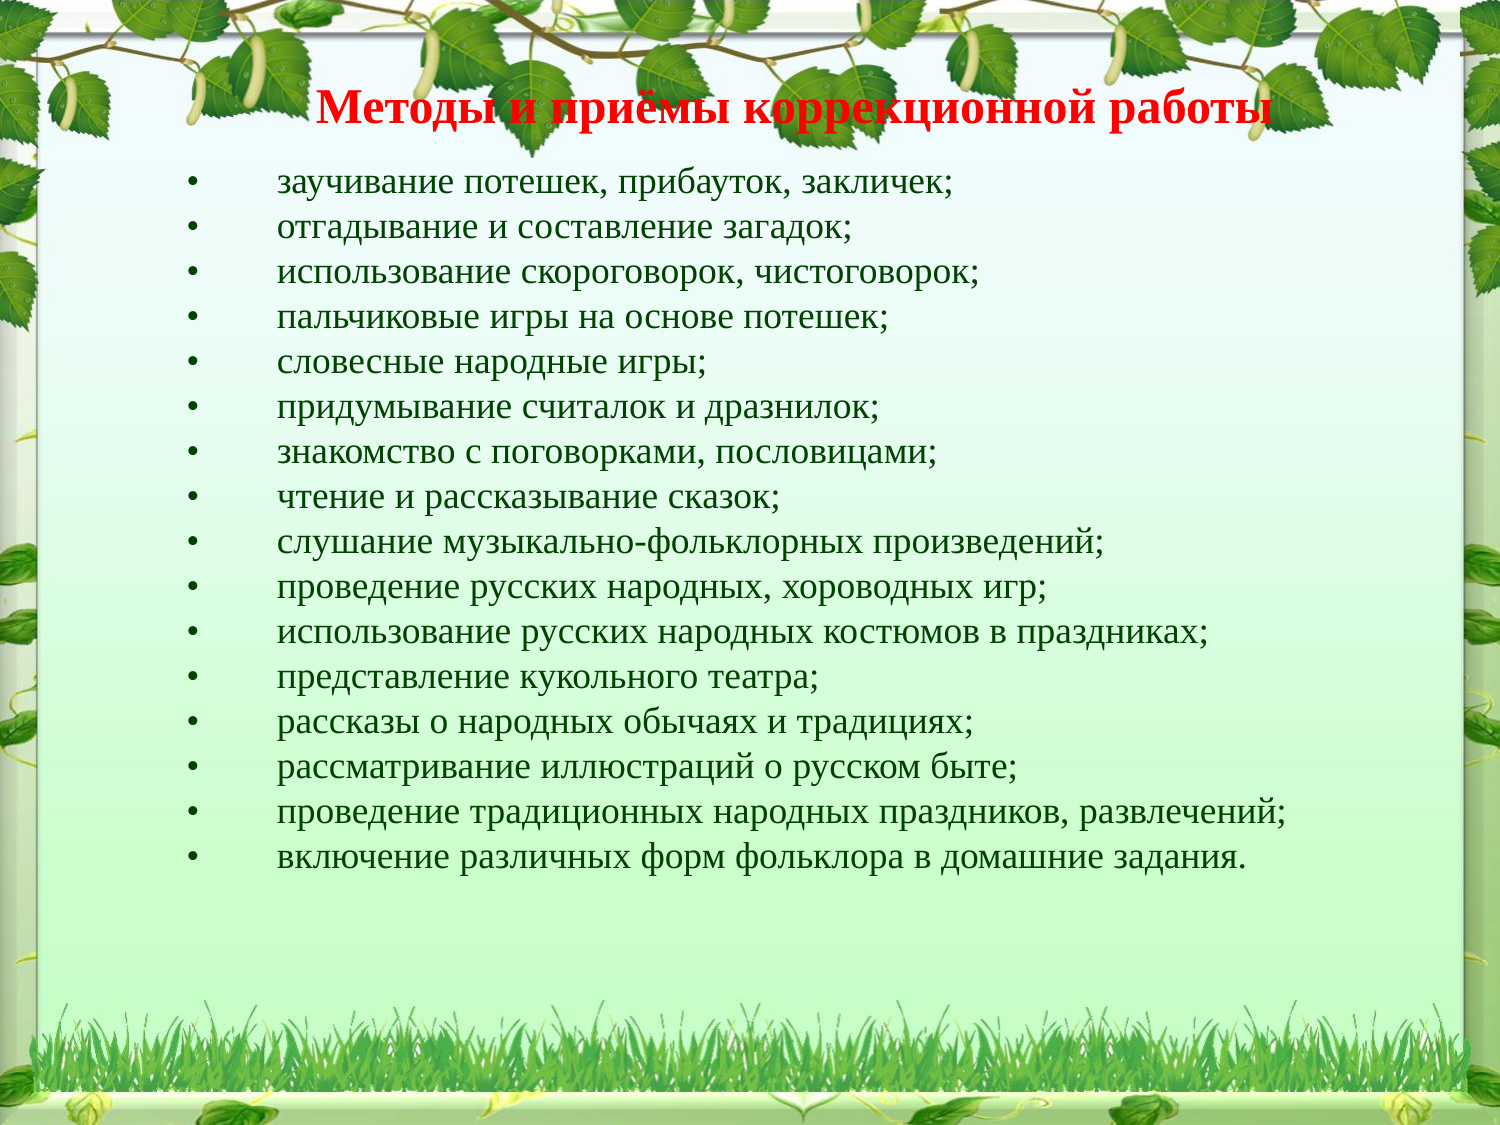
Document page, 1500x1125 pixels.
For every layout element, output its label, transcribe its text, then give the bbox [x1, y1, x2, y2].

picture [0, 0, 1500, 1125]
text_box Методы и приёмы коррекционной работы [301, 66, 1365, 142]
text_box • заучивание потешек, прибауток, закличек; • отгадывание и составление загадок; • использование скороговорок, чистоговорок; • пальчиковые игры на основе потешек; • словесные народные игры; • придумывание считалок и дразнилок; • знакомство с поговорками, пословицами; • чтение и рассказывание сказок; • слушание музыкально-фольклорных произведений; • проведение русских народных, хороводных игр; • использование русских народных костюмов в праздниках; • представление кукольного театра; • рассказы о народных обычаях и традициях; • рассматривание иллюстраций о русском быте; • проведение традиционных народных праздников, развлечений; • включение различных форм фольклора в домашние задания. [112, 148, 1382, 884]
